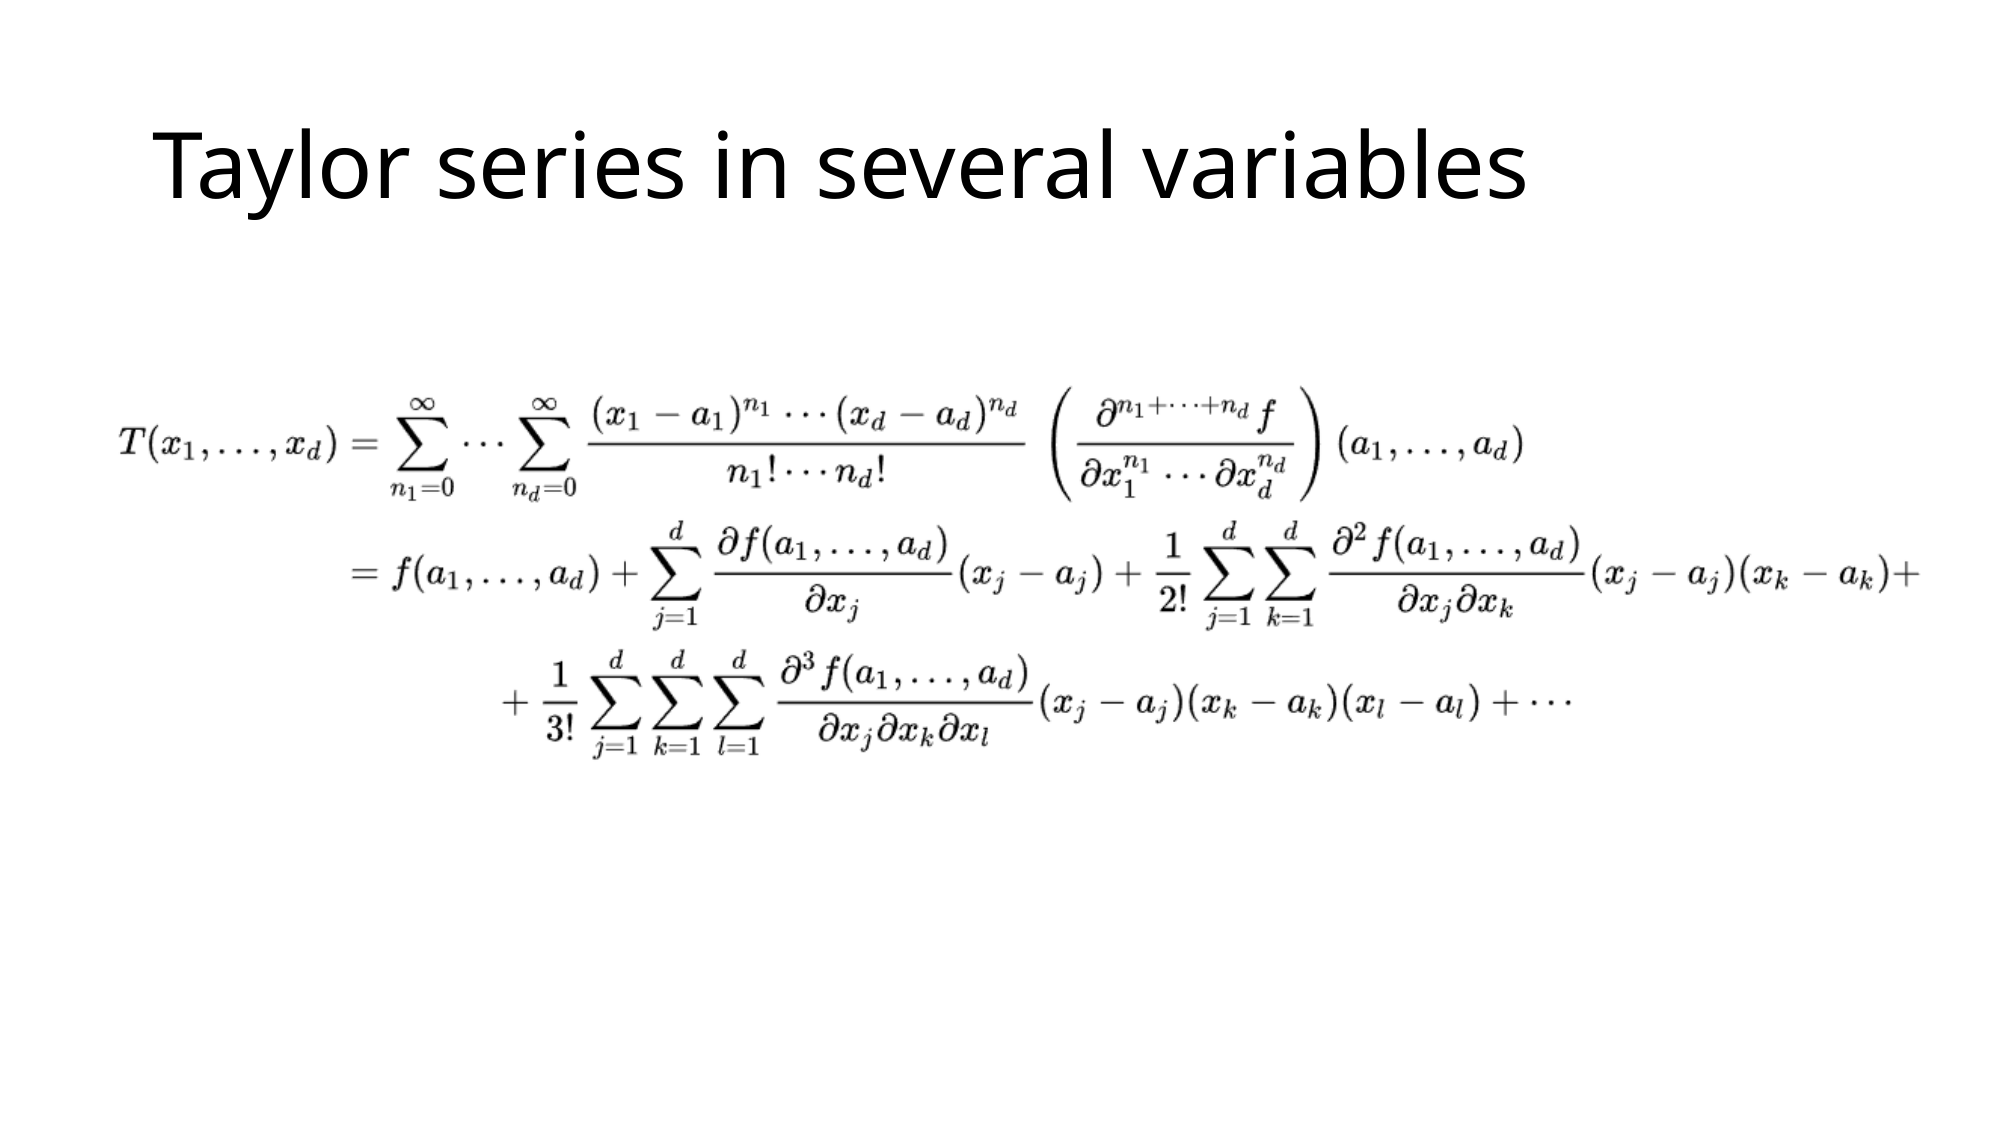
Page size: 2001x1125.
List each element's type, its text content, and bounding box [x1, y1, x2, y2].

title Taylor series in several variables [137, 59, 1863, 278]
picture [101, 377, 1946, 778]
